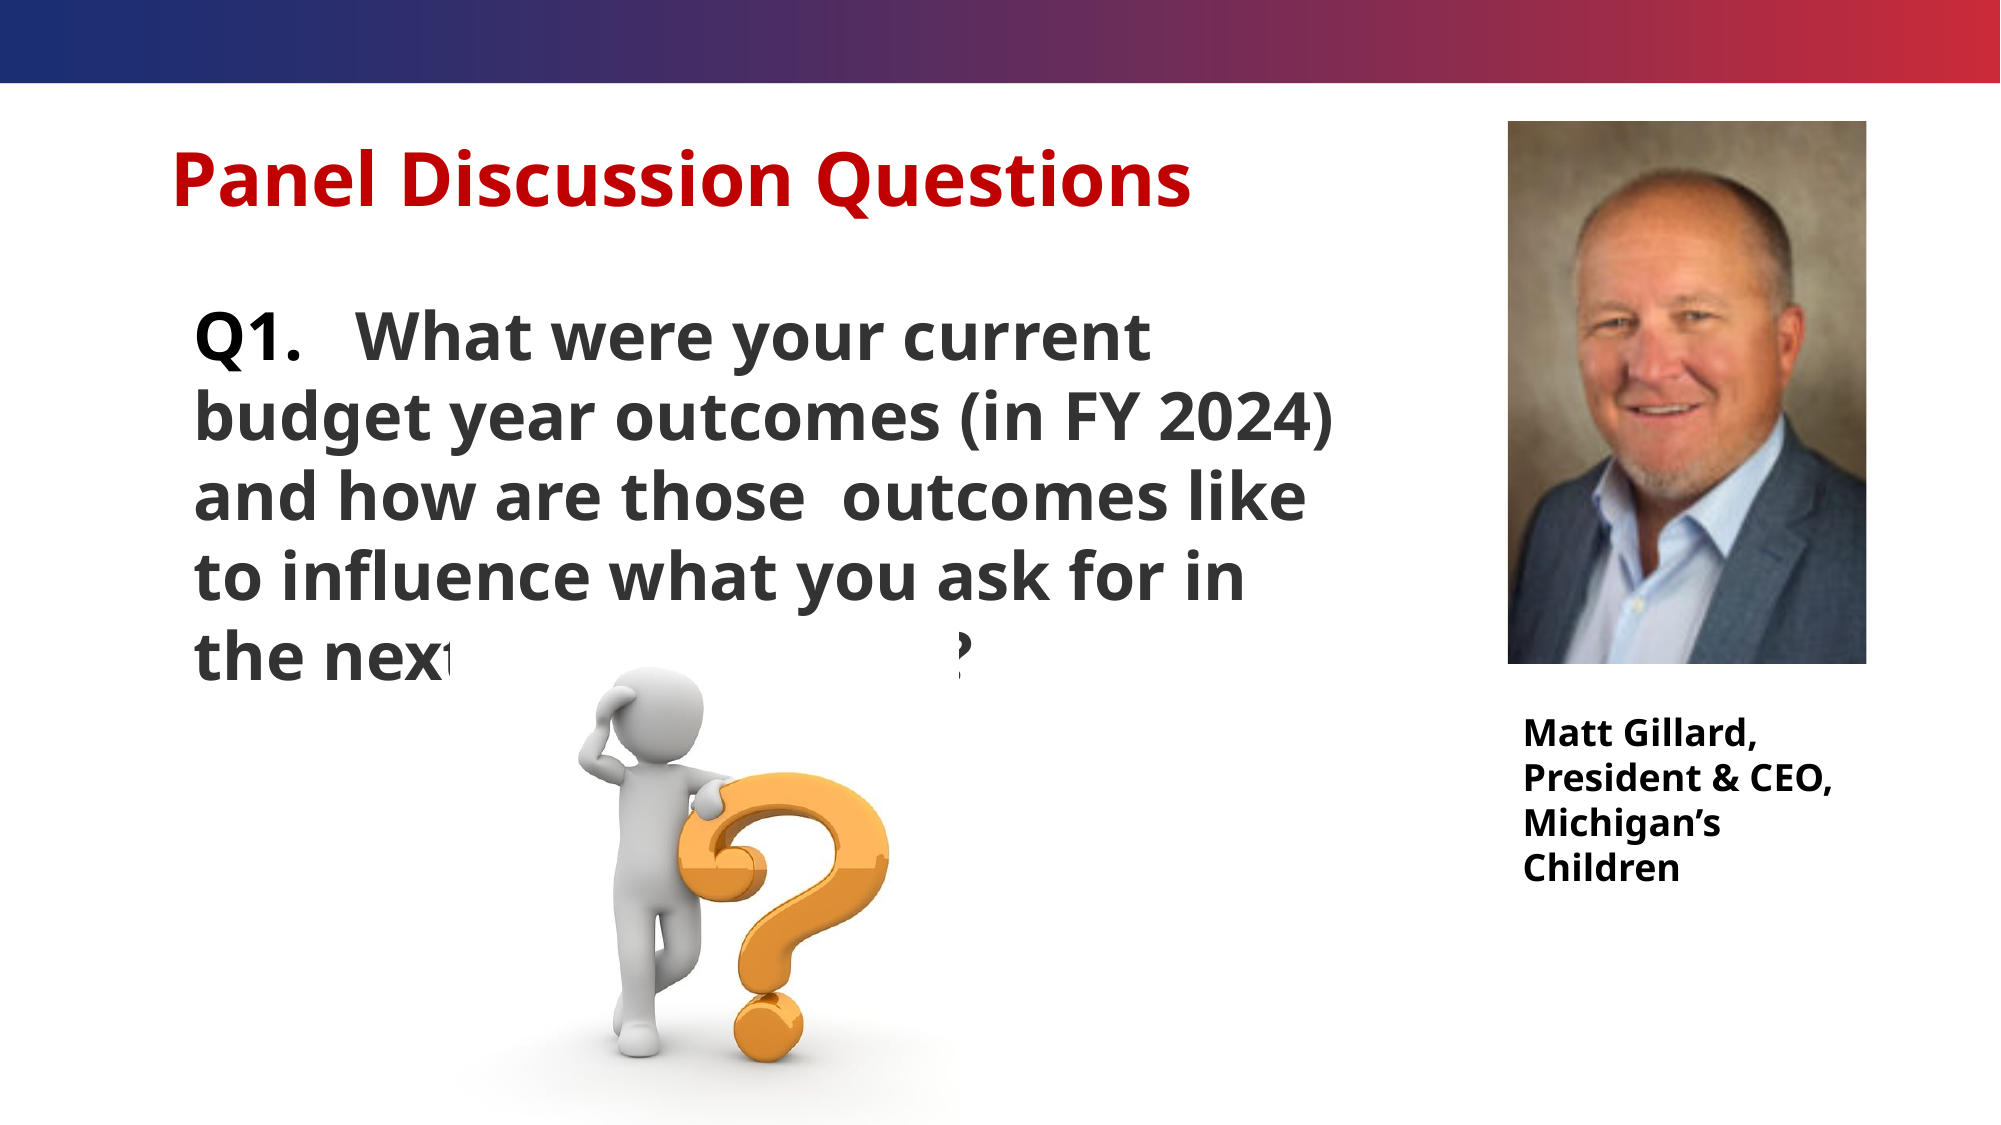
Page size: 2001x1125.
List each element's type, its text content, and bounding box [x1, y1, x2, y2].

picture [1507, 121, 1867, 664]
picture [0, 0, 2000, 84]
picture [450, 616, 959, 1125]
text_box Matt Gillard, President & CEO, Michigan’s Children [1507, 701, 1890, 897]
text_box Q1. What were your current budget year outcomes (in FY 2024) and how are those outcomes like to influence what you ask for in the next year’s budget? [178, 286, 1391, 1001]
subtitle Panel Discussion Questions [68, 126, 1970, 1064]
